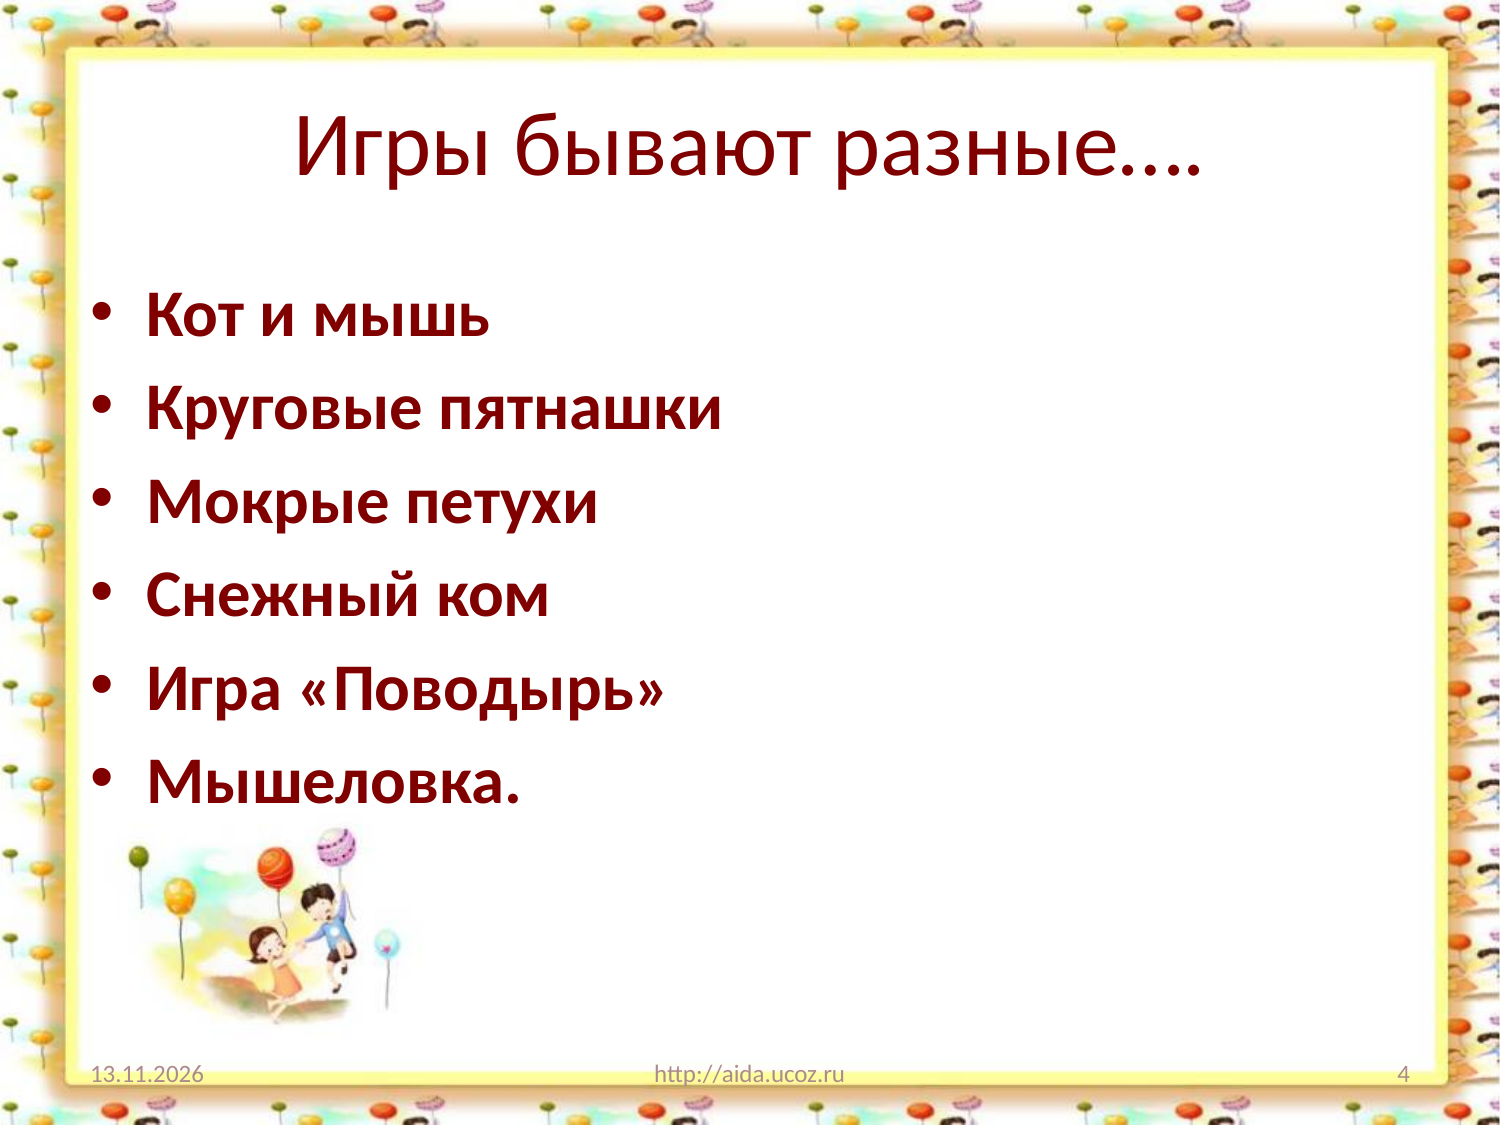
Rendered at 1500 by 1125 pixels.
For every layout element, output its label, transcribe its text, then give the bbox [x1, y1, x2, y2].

slide_number 4 [1074, 1042, 1425, 1103]
list Кот и мышь Круговые пятнашки Мокрые петухи Снежный ком Игра «Поводырь» Мышеловка. [74, 262, 1426, 1006]
footer http://aida.ucoz.ru [512, 1042, 988, 1103]
picture [0, 0, 1500, 1125]
title Игры бывают разные…. [74, 44, 1426, 233]
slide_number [75, 1042, 425, 1103]
